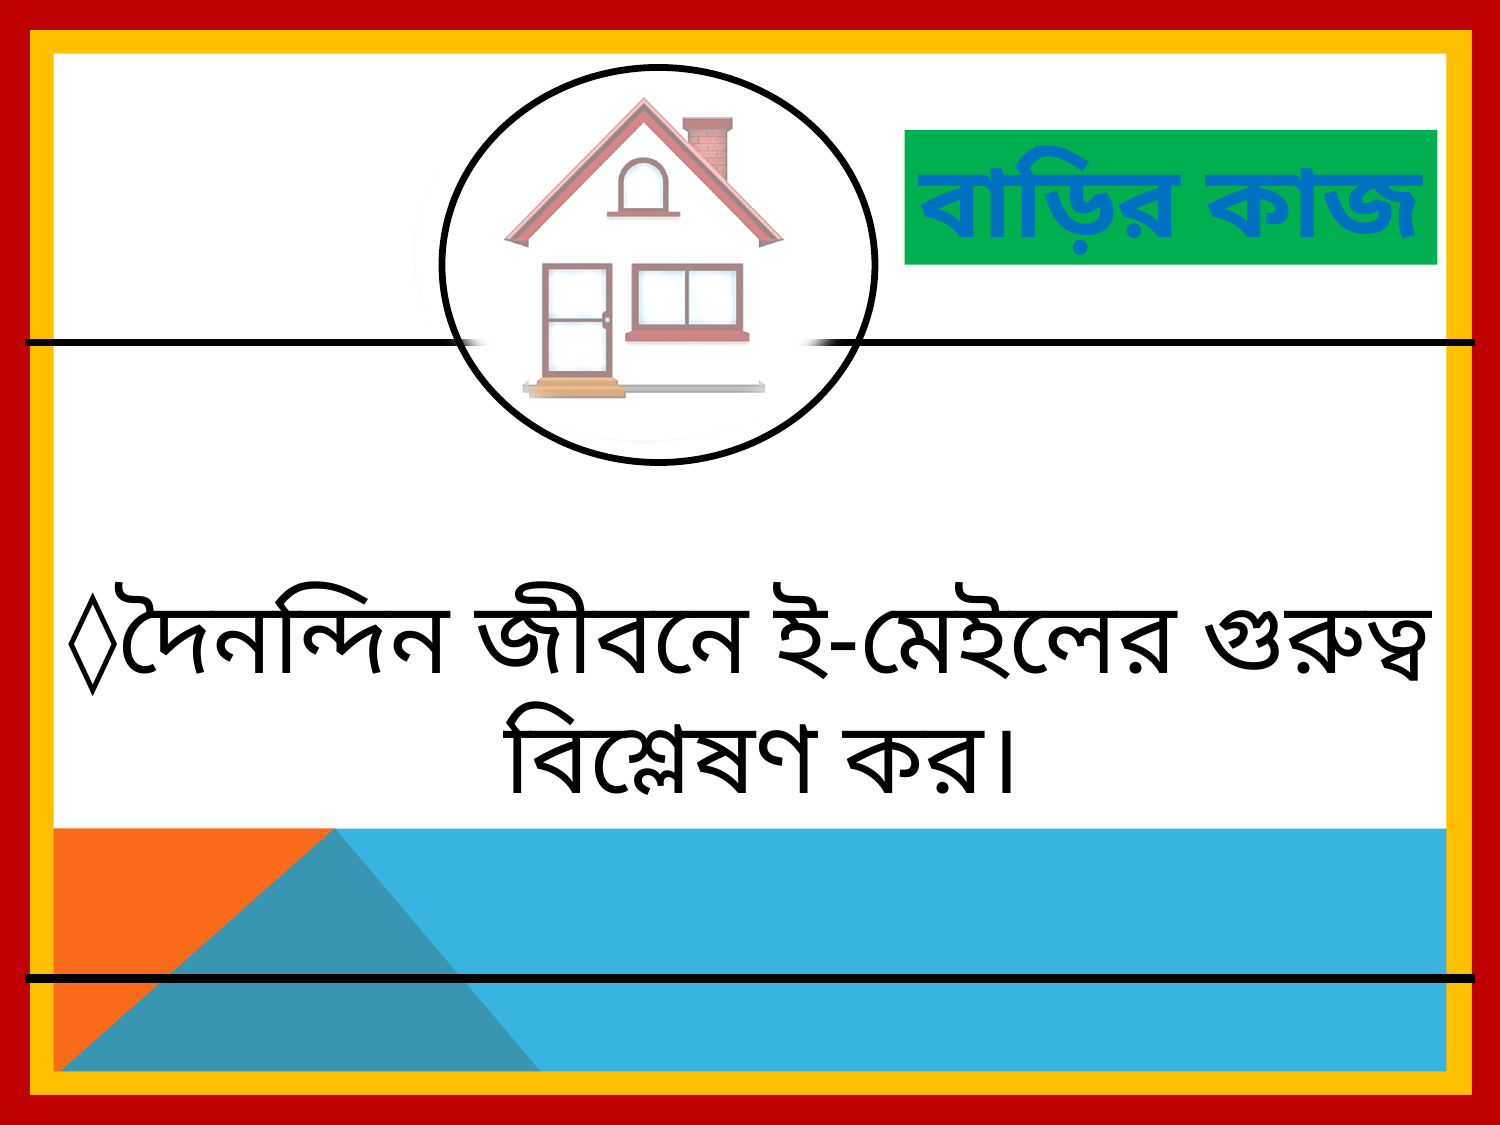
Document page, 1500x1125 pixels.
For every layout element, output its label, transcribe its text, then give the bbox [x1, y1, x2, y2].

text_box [24, 976, 1476, 1038]
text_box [412, 67, 876, 463]
text_box বাড়ির কাজ [904, 129, 1438, 265]
text_box ◊দৈনন্দিন জীবনে ই-মেইলের গুরুত্ব বিশ্লেষণ কর। [53, 566, 1447, 821]
